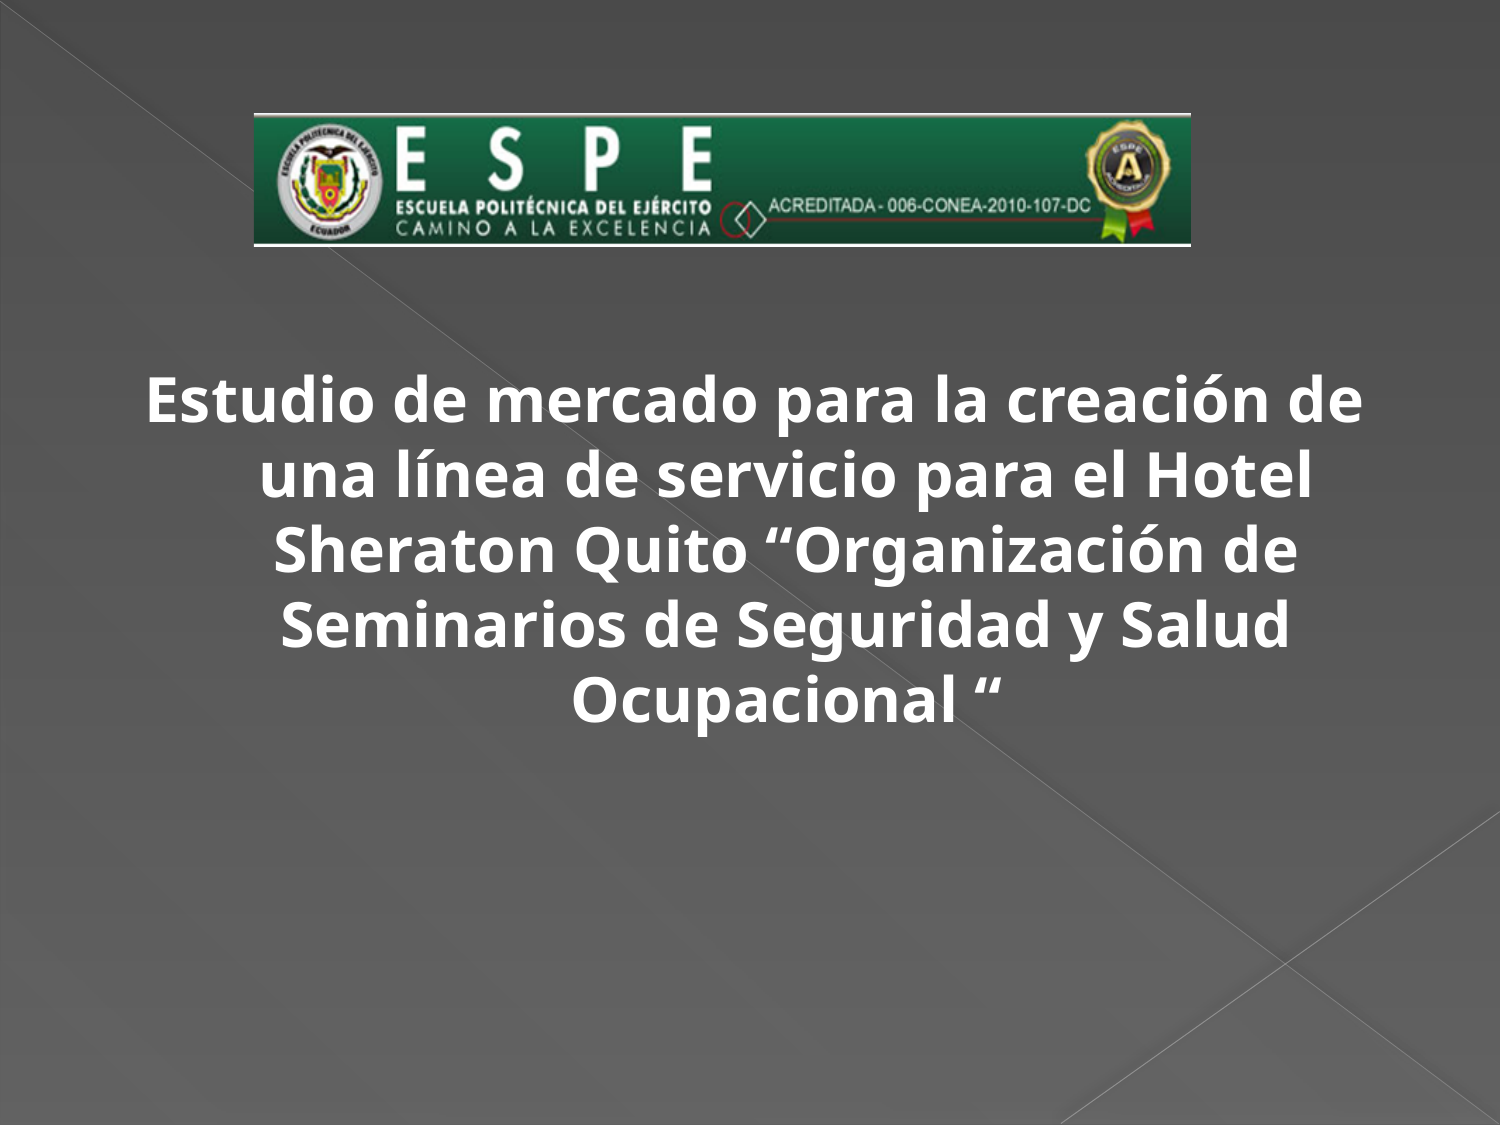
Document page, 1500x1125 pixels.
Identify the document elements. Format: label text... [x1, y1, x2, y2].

list Estudio de mercado para la creación de una línea de servicio para el Hotel Sheraton Quito “Organización de Seminarios de Seguridad y Salud Ocupacional “ [75, 90, 1425, 1059]
picture [253, 113, 1192, 248]
